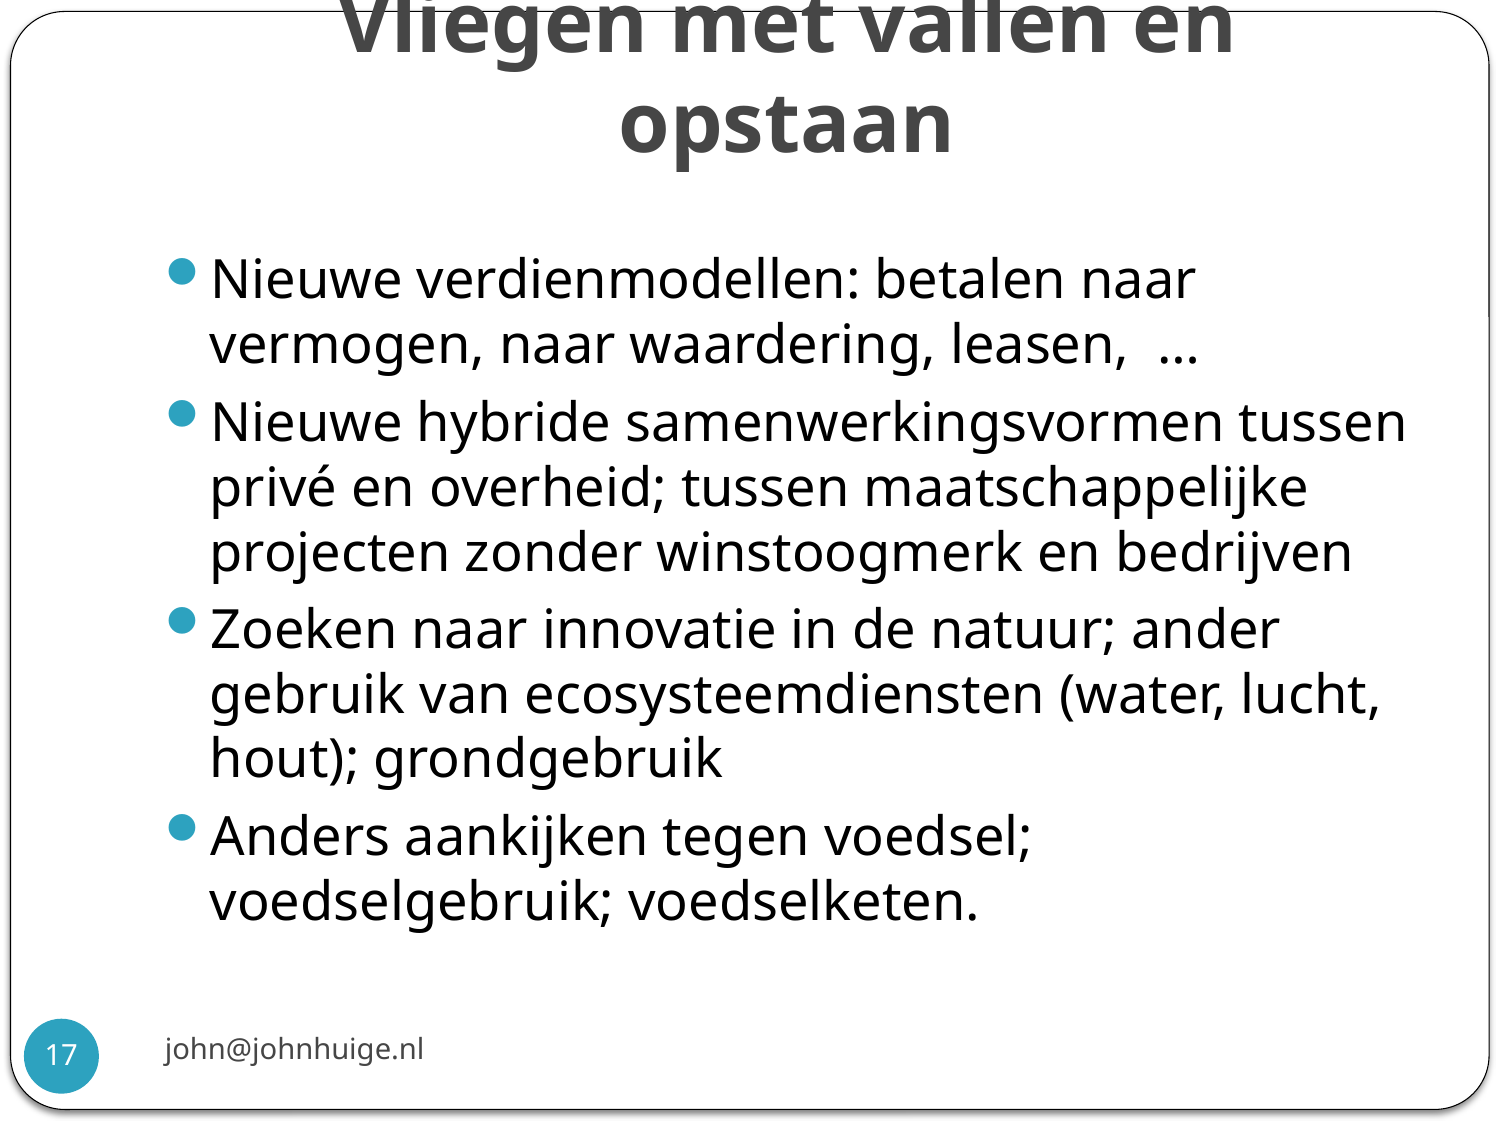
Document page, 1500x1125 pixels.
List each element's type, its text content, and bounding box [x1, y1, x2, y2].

list Nieuwe verdienmodellen: betalen naar vermogen, naar waardering, leasen, … Nieuwe hybride samenwerkingsvormen tussen privé en overheid; tussen maatschappelijke projecten zonder winstoogmerk en bedrijven Zoeken naar innovatie in de natuur; ander gebruik van ecosysteemdiensten (water, lucht, hout); grondgebruik Anders aankijken tegen voedsel; voedselgebruik; voedselketen. [150, 237, 1425, 988]
slide_number 17 [23, 1018, 99, 1094]
title Vliegen met vallen en opstaan [150, 45, 1425, 185]
footer john@johnhuige.nl [150, 1012, 800, 1088]
